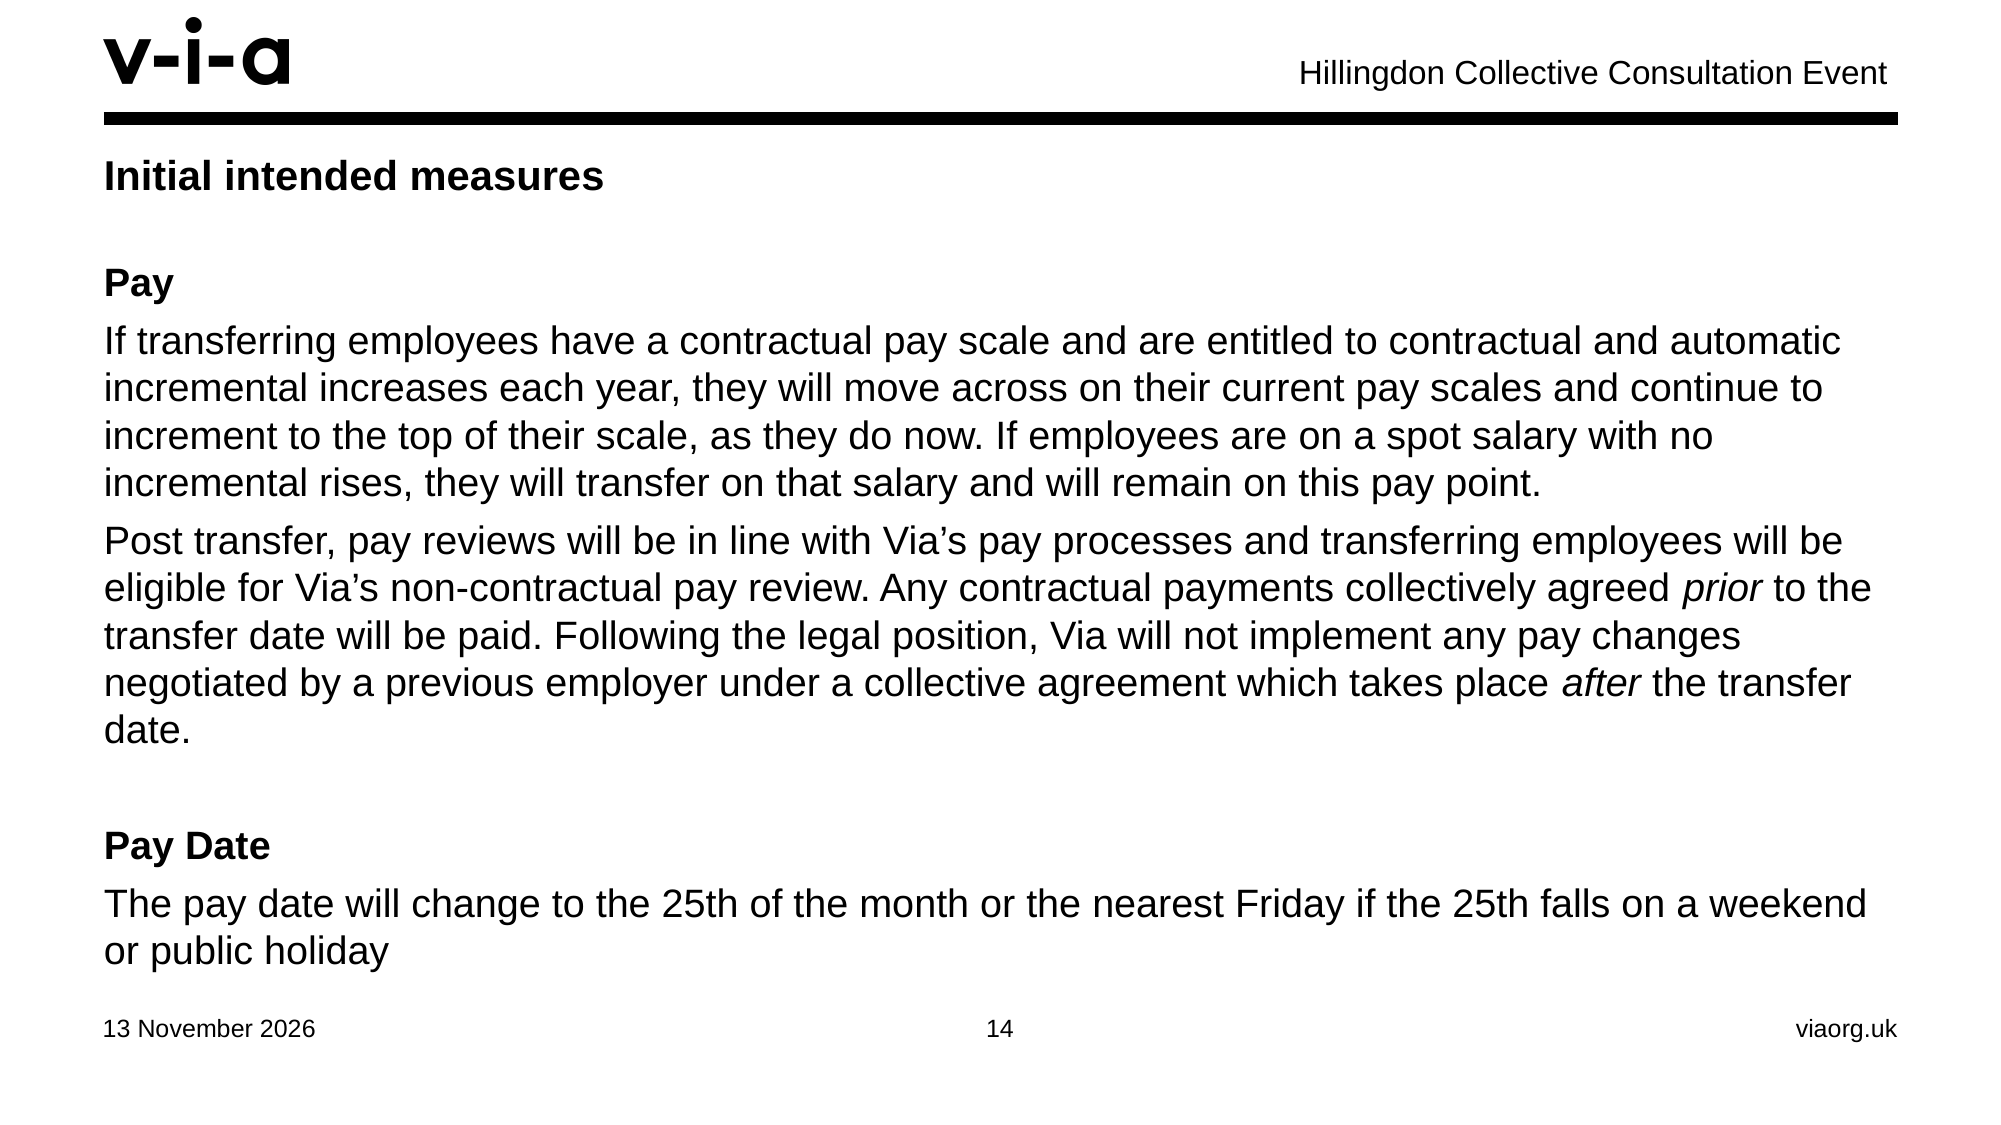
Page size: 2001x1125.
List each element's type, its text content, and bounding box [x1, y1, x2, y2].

picture [103, 17, 289, 85]
list Pay If transferring employees have a contractual pay scale and are entitled to contractual and automatic incremental increases each year, they will move across on their current pay scales and continue to increment to the top of their scale, as they do now. If employees are on a spot salary with no incremental rises, they will transfer on that salary and will remain on this pay point. Post transfer, pay reviews will be in line with Via’s pay processes and transferring employees will be eligible for Via’s non-contractual pay review. Any contractual payments collectively agreed prior to the transfer date will be paid. Following the legal position, Via will not implement any pay changes negotiated by a previous employer under a collective agreement which takes place after the transfer date. Pay Date The pay date will change to the 25th of the month or the nearest Friday if the 25th falls on a weekend or public holiday [104, 199, 1898, 988]
footer Hillingdon Collective Consultation Event [751, 51, 1898, 92]
title Initial intended measures [103, 154, 1898, 200]
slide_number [102, 1012, 553, 1043]
slide_number 14 [882, 1012, 1118, 1043]
